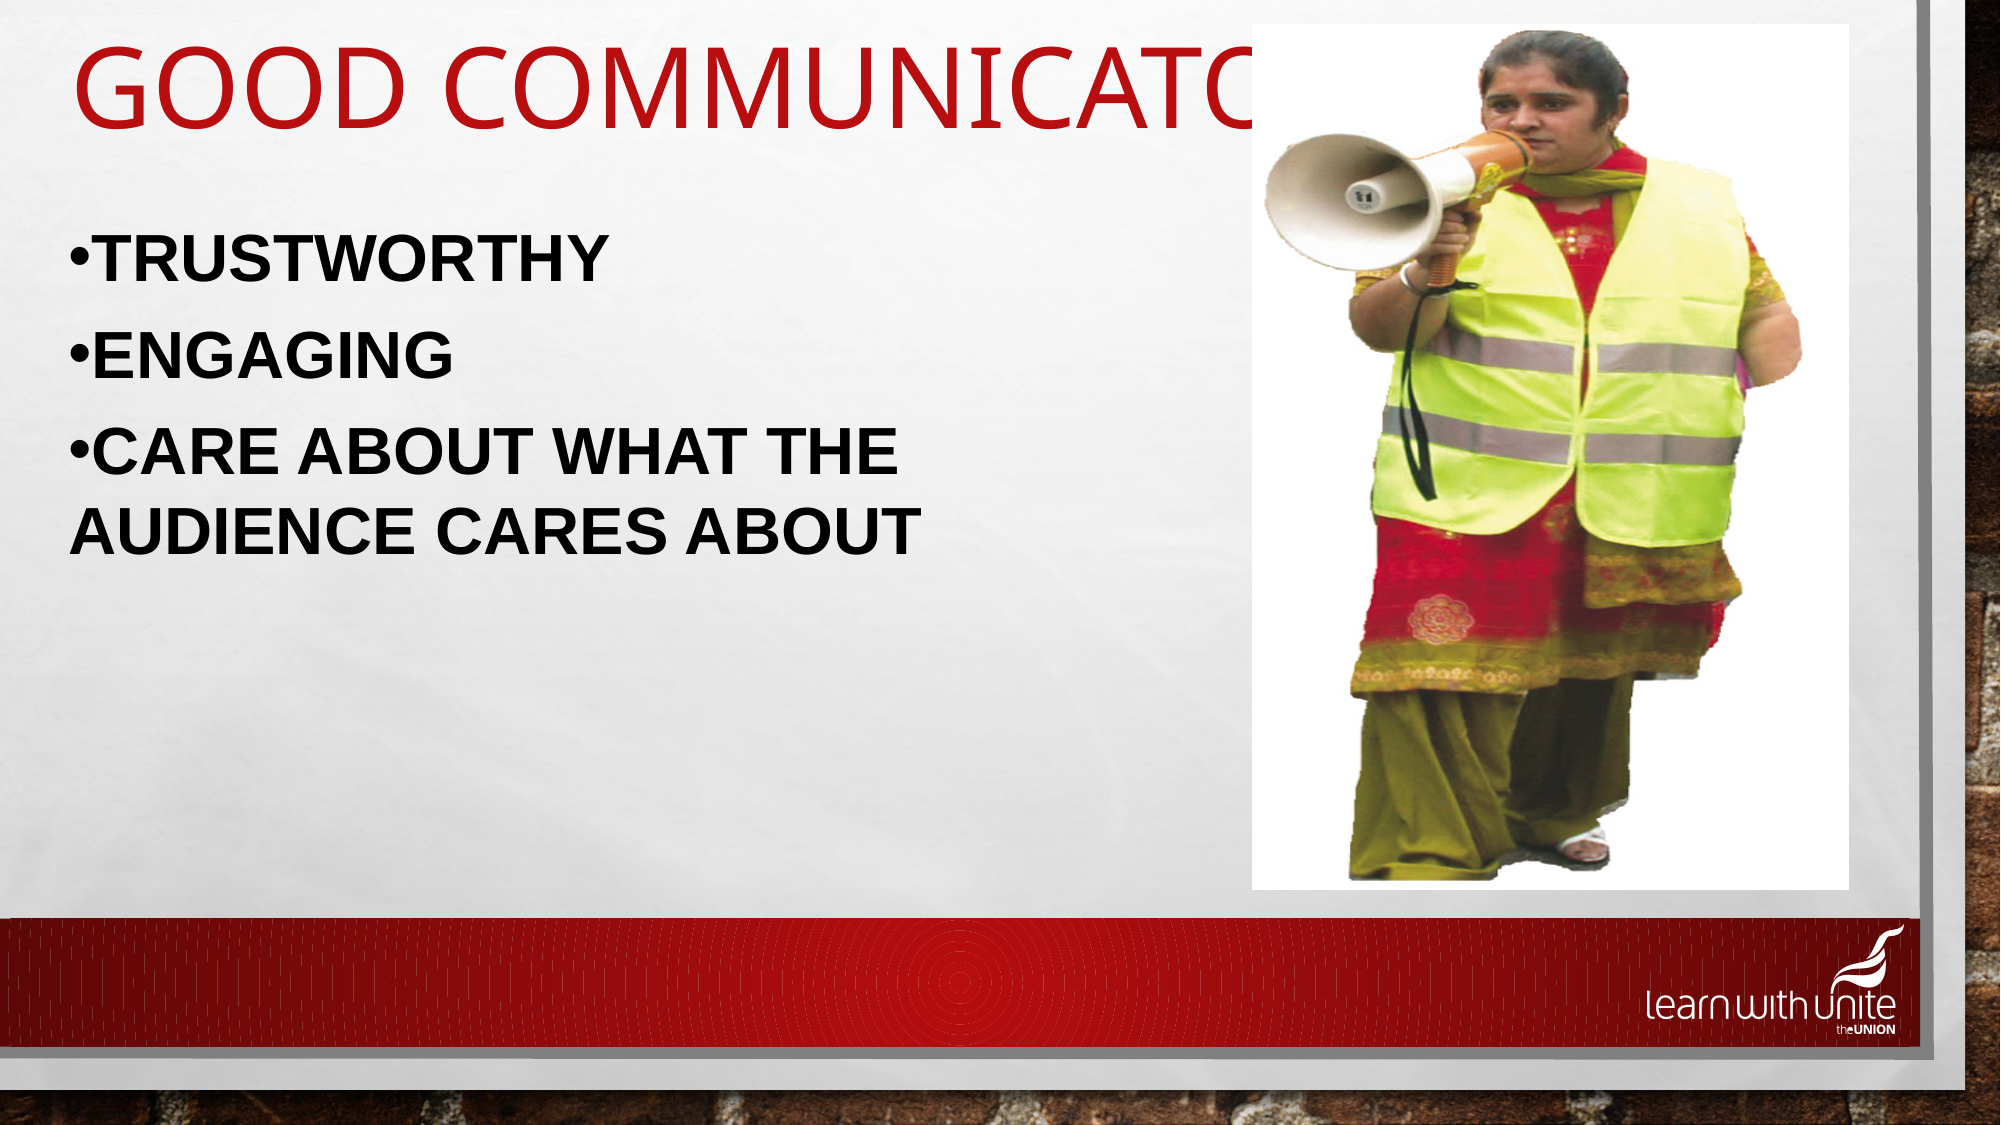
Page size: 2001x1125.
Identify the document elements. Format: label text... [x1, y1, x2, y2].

picture [1647, 924, 1904, 1035]
list Trustworthy Engaging Care about what the audience cares about [53, 113, 989, 767]
title Good communicators [55, 0, 1762, 194]
picture [1251, 24, 1849, 891]
picture [0, 0, 2000, 1125]
